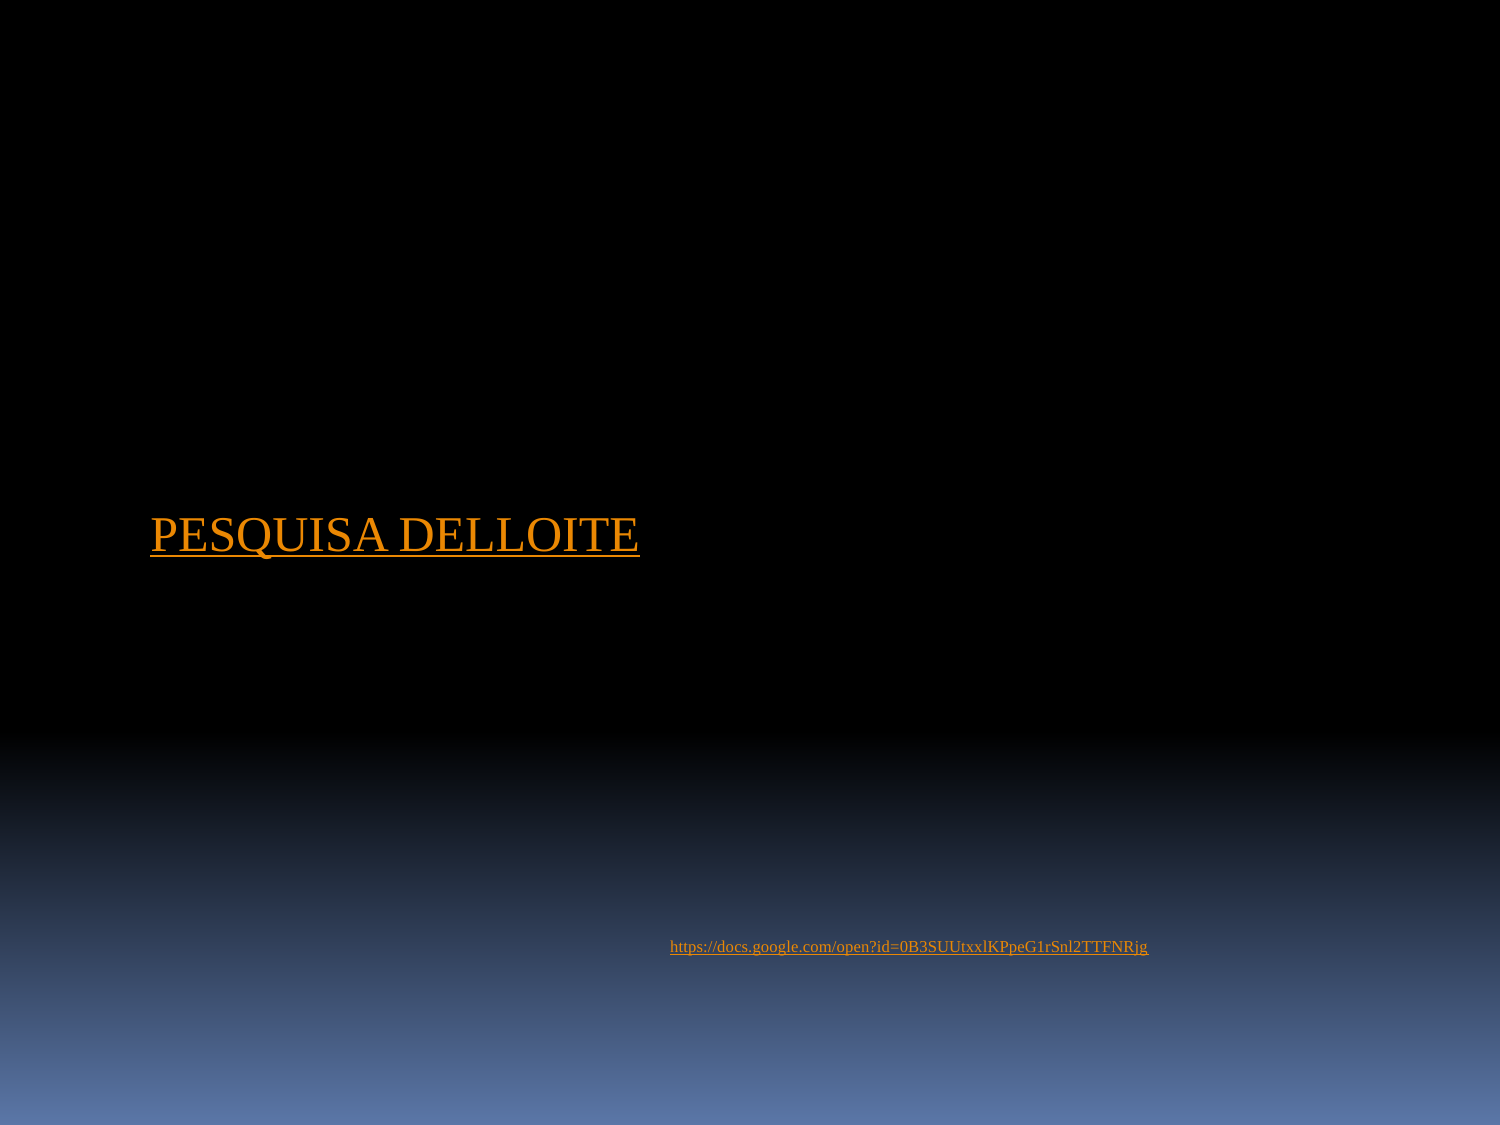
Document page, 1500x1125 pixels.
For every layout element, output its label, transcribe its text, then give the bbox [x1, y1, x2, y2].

text_box https://docs.google.com/open?id=0B3SUUtxxlKPpeG1rSnl2TTFNRjg [655, 928, 1406, 964]
text_box PESQUISA DELLOITE [135, 494, 1400, 569]
